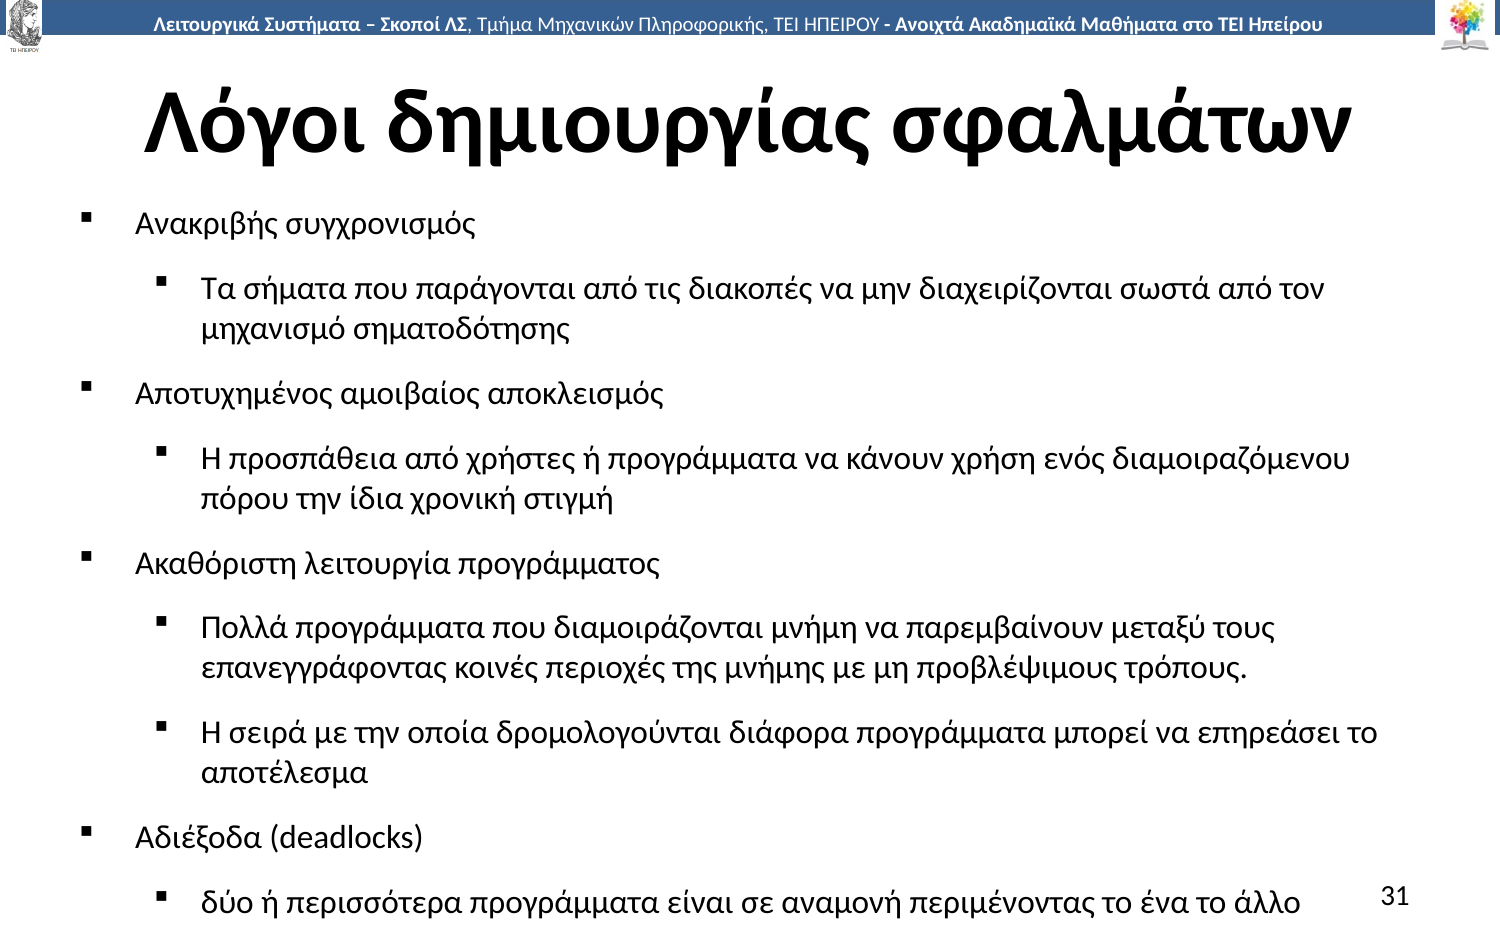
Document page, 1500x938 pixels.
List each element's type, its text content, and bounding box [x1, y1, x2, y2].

picture [1435, 0, 1495, 52]
picture [6, 0, 42, 54]
slide_number 31 [1074, 868, 1425, 919]
title Λόγοι δημιουργίας σφαλμάτων [41, 37, 1459, 194]
list Ανακριβής συγχρονισμός Τα σήματα που παράγονται από τις διακοπές να μην διαχειρίζονται σωστά από τον μηχανισμό σηματοδότησης Αποτυχημένος αμοιβαίος αποκλεισμός Η προσπάθεια από χρήστες ή προγράμματα να κάνουν χρήση ενός διαμοιραζόμενου πόρου την ίδια χρονική στιγμή Ακαθόριστη λειτουργία προγράμματος Πολλά προγράμματα που διαμοιράζονται μνήμη να παρεμβαίνουν μεταξύ τους επανεγγράφοντας κοινές περιοχές της μνήμης με μη προβλέψιμους τρόπους. Η σειρά με την οποία δρομολογούνται διάφορα προγράμματα μπορεί να επηρεάσει το αποτέλεσμα Αδιέξοδα (deadlocks) δύο ή περισσότερα προγράμματα είναι σε αναμονή περιμένοντας το ένα το άλλο [64, 193, 1436, 813]
